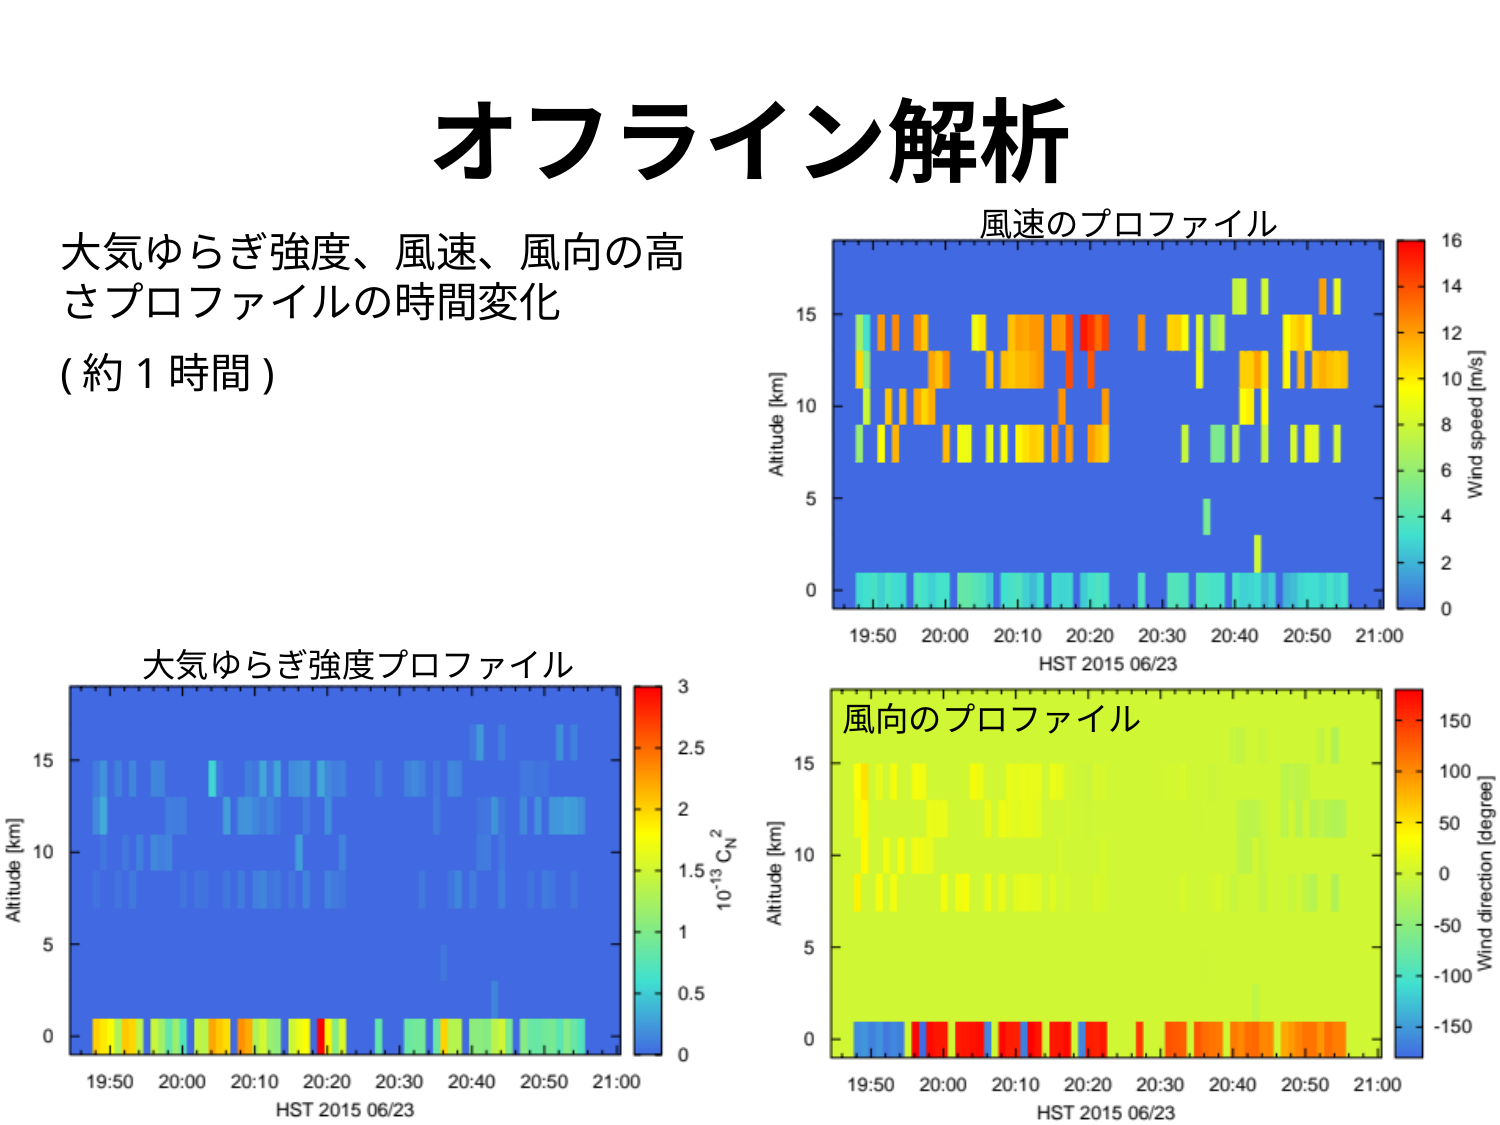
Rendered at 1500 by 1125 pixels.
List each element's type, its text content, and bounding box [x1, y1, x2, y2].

title オフライン解析 [75, 45, 1425, 233]
picture [0, 615, 746, 1125]
text_box 大気ゆらぎ強度、風速、風向の高さプロファイルの時間変化 (約1時間) [45, 218, 725, 405]
picture [756, 169, 1500, 1125]
